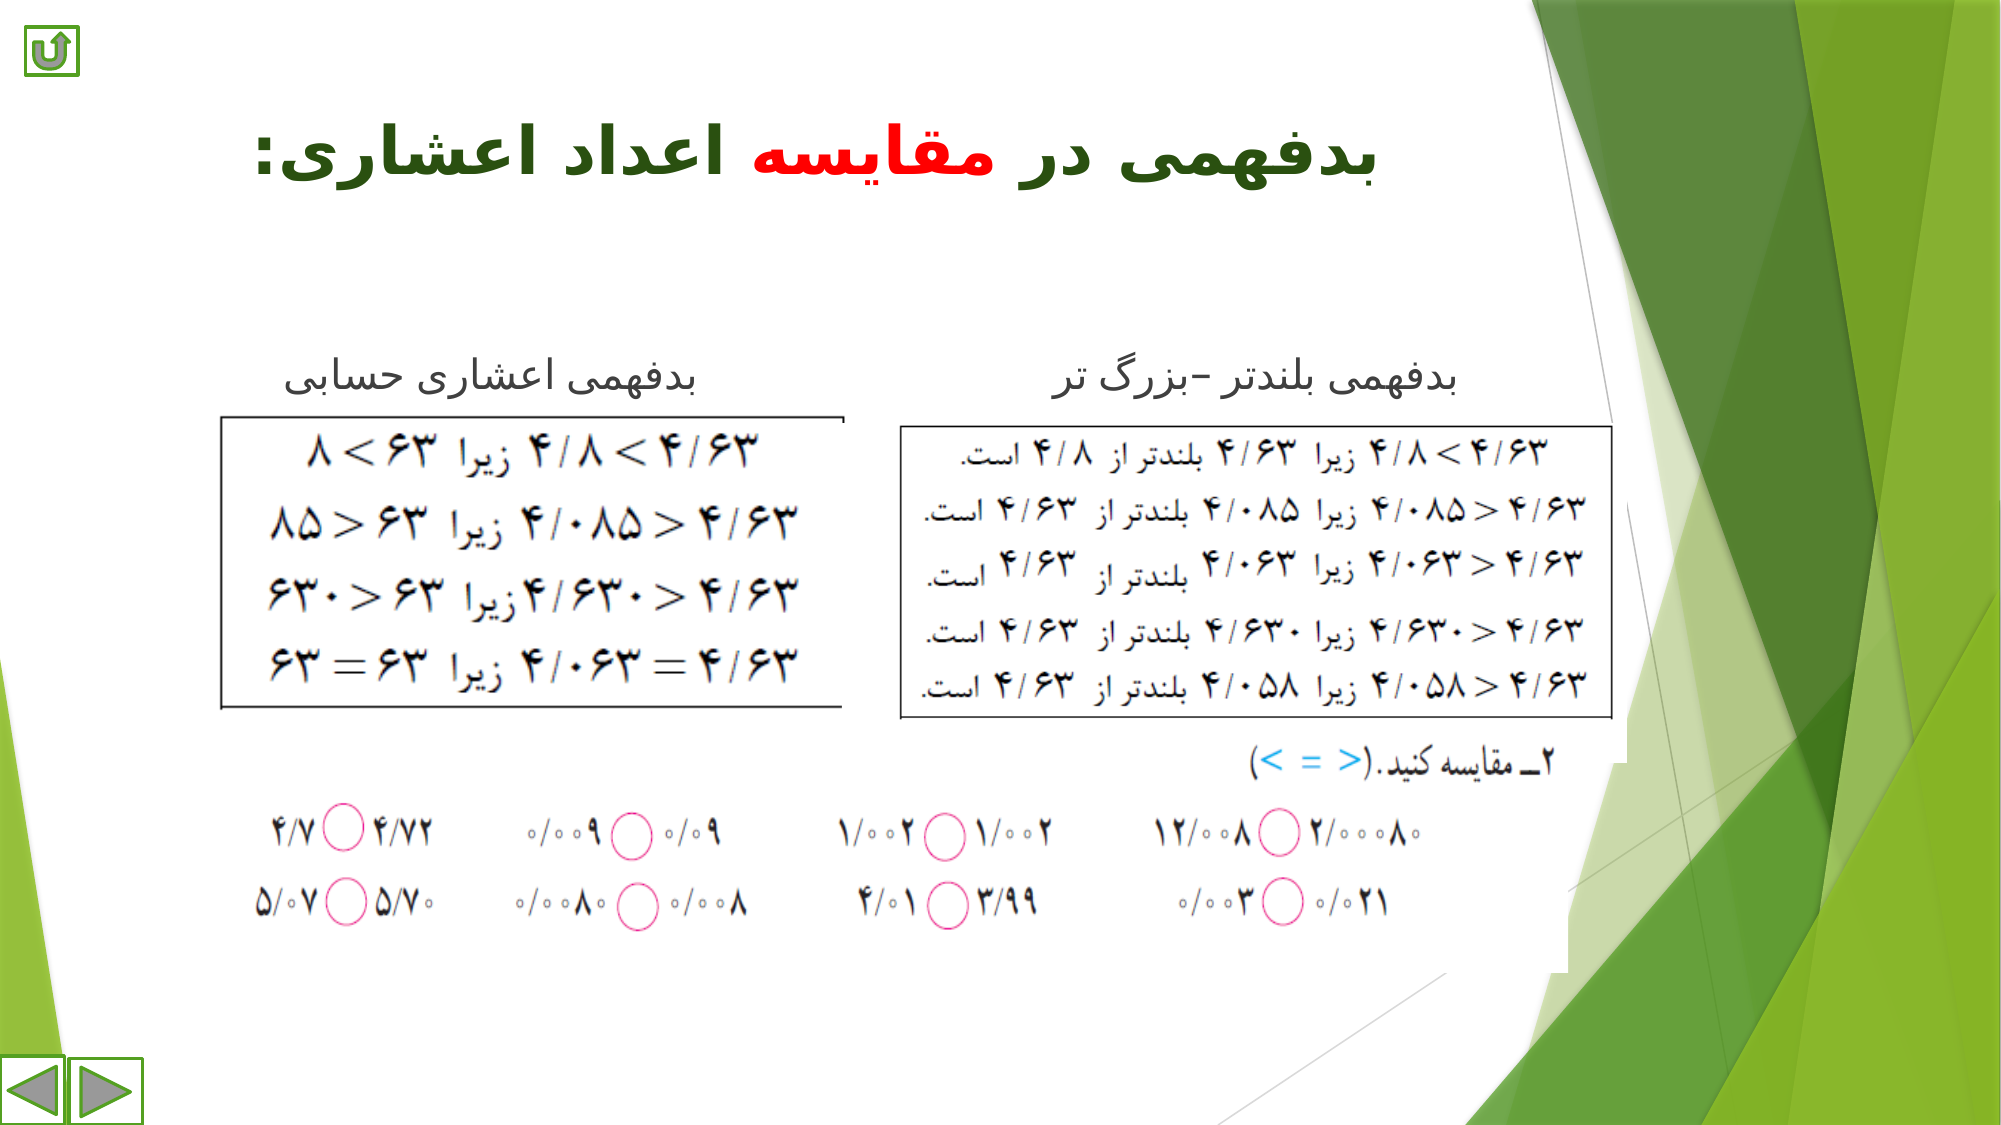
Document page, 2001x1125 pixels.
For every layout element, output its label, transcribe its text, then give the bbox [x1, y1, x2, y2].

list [841, 422, 1628, 763]
title بدفهمی در مقایسه اعداد اعشاری: [111, 99, 1522, 239]
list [193, 411, 882, 752]
list بدفهمی اعشاری حسابی [147, 311, 835, 406]
text_box [24, 25, 80, 77]
text_box [0, 1054, 66, 1125]
picture [231, 722, 1569, 973]
list بدفهمی بلندتر –بزرگ تر [912, 311, 1600, 406]
text_box [67, 1057, 144, 1125]
